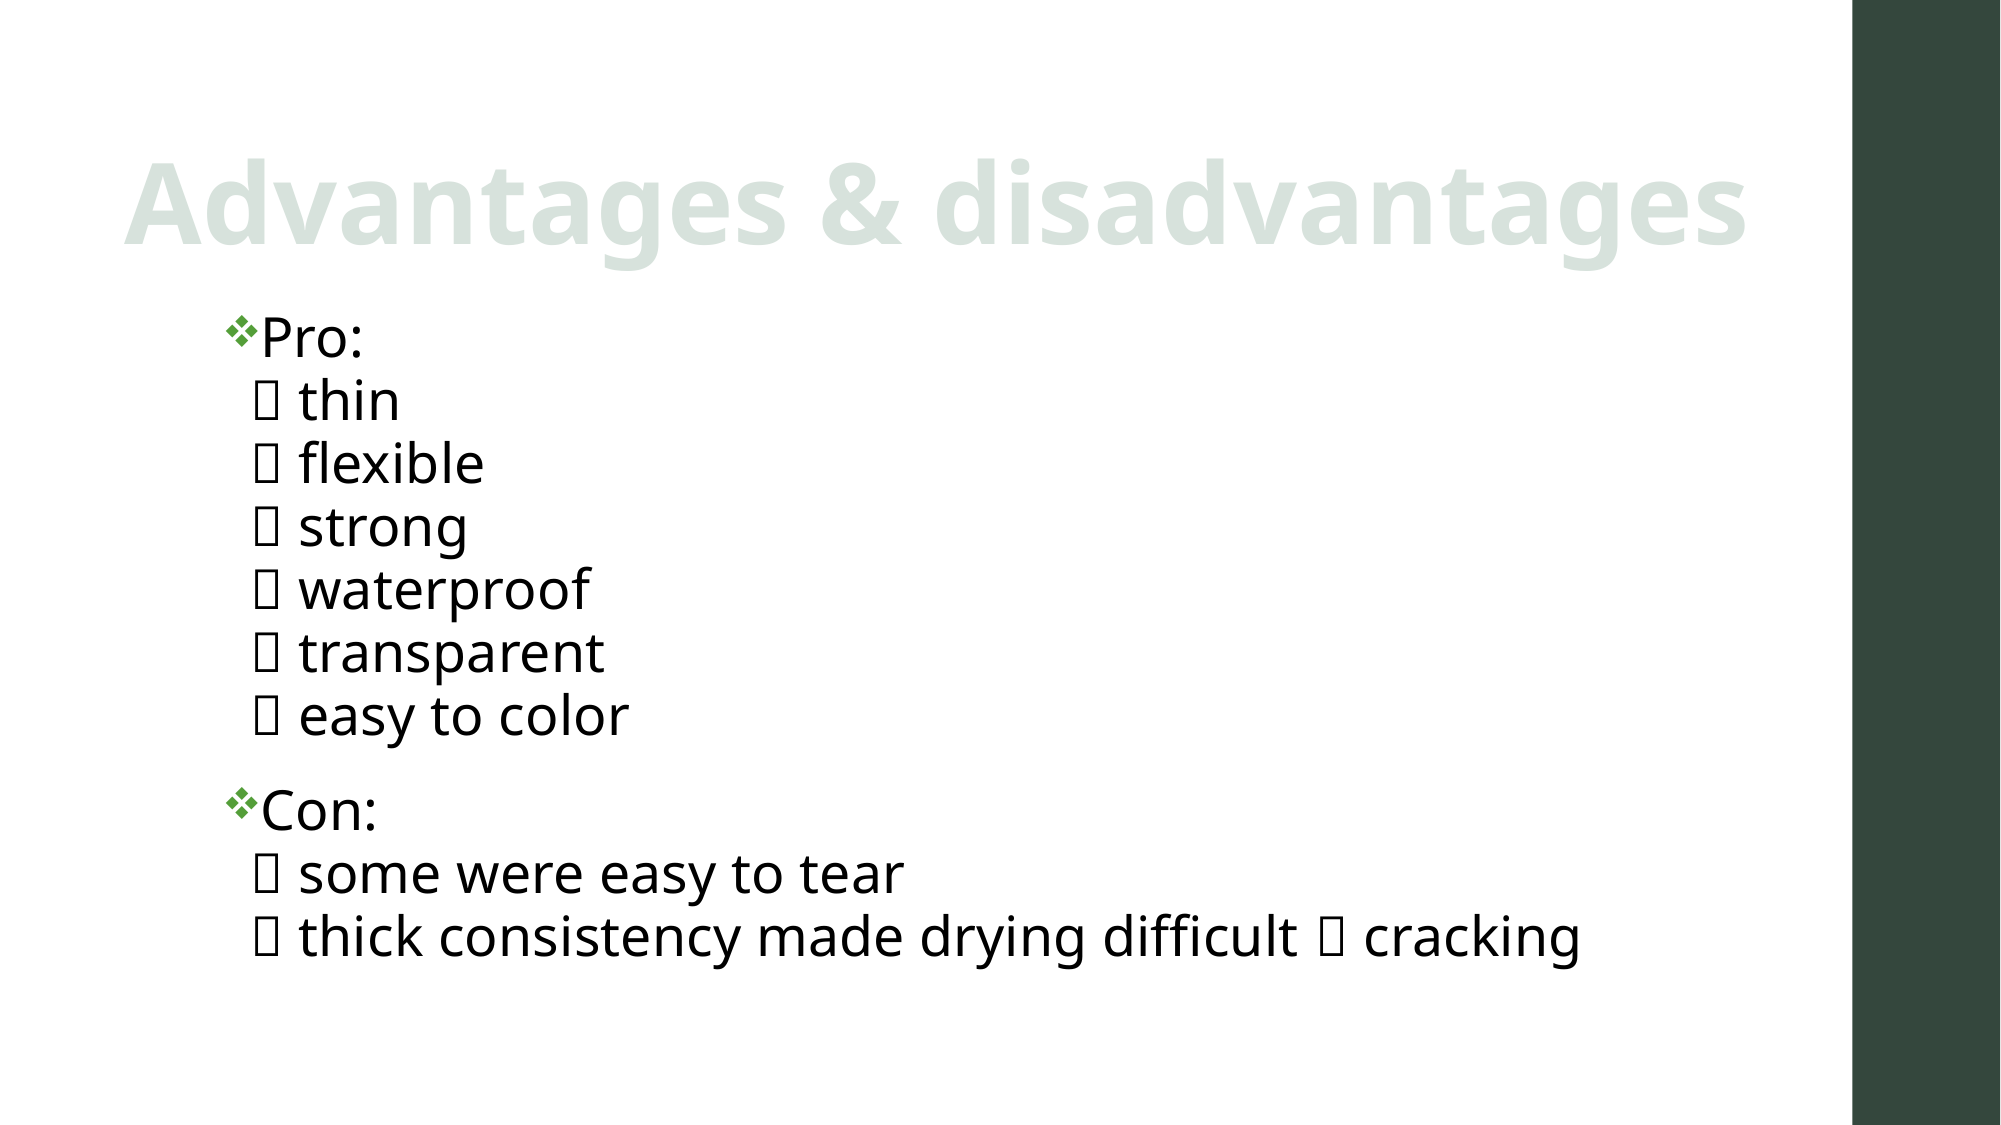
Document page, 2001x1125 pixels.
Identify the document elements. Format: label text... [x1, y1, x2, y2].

text_box Advantages & disadvantages [109, 124, 1766, 275]
list Pro:  thin  flexible  strong  waterproof  transparent  easy to color Con:  some were easy to tear  thick consistency made drying difficult  cracking [206, 299, 1617, 1014]
